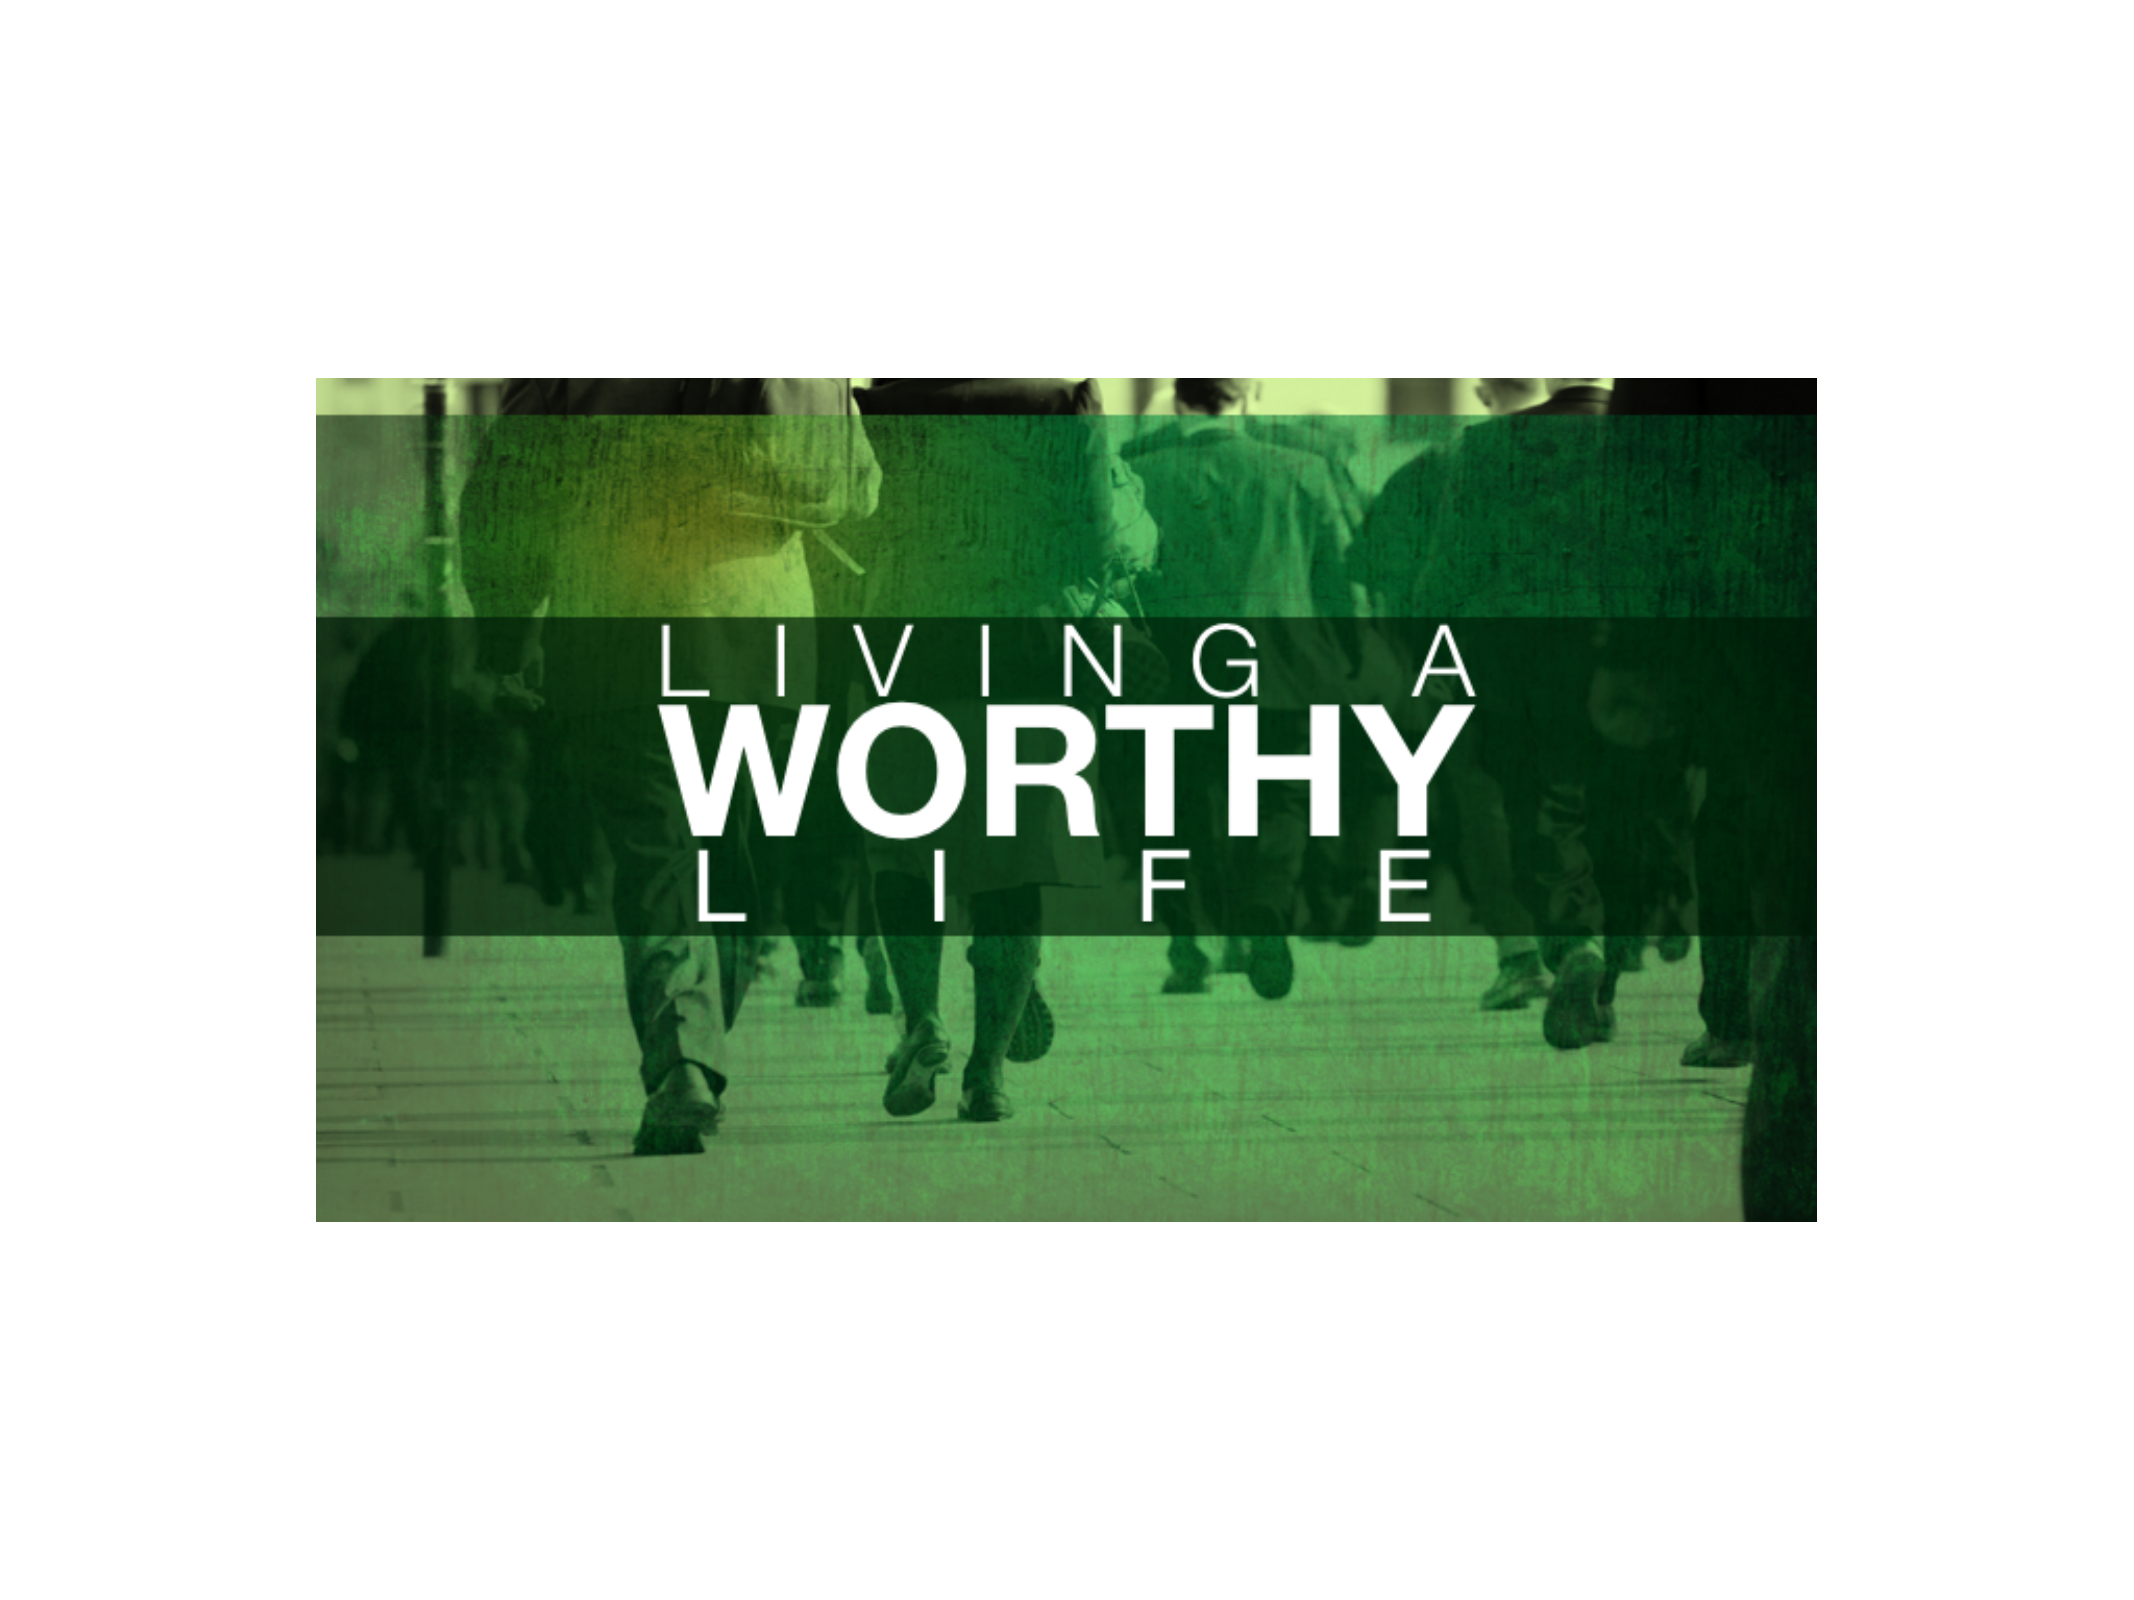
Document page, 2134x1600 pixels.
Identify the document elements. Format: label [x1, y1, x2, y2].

picture [316, 377, 1817, 1223]
